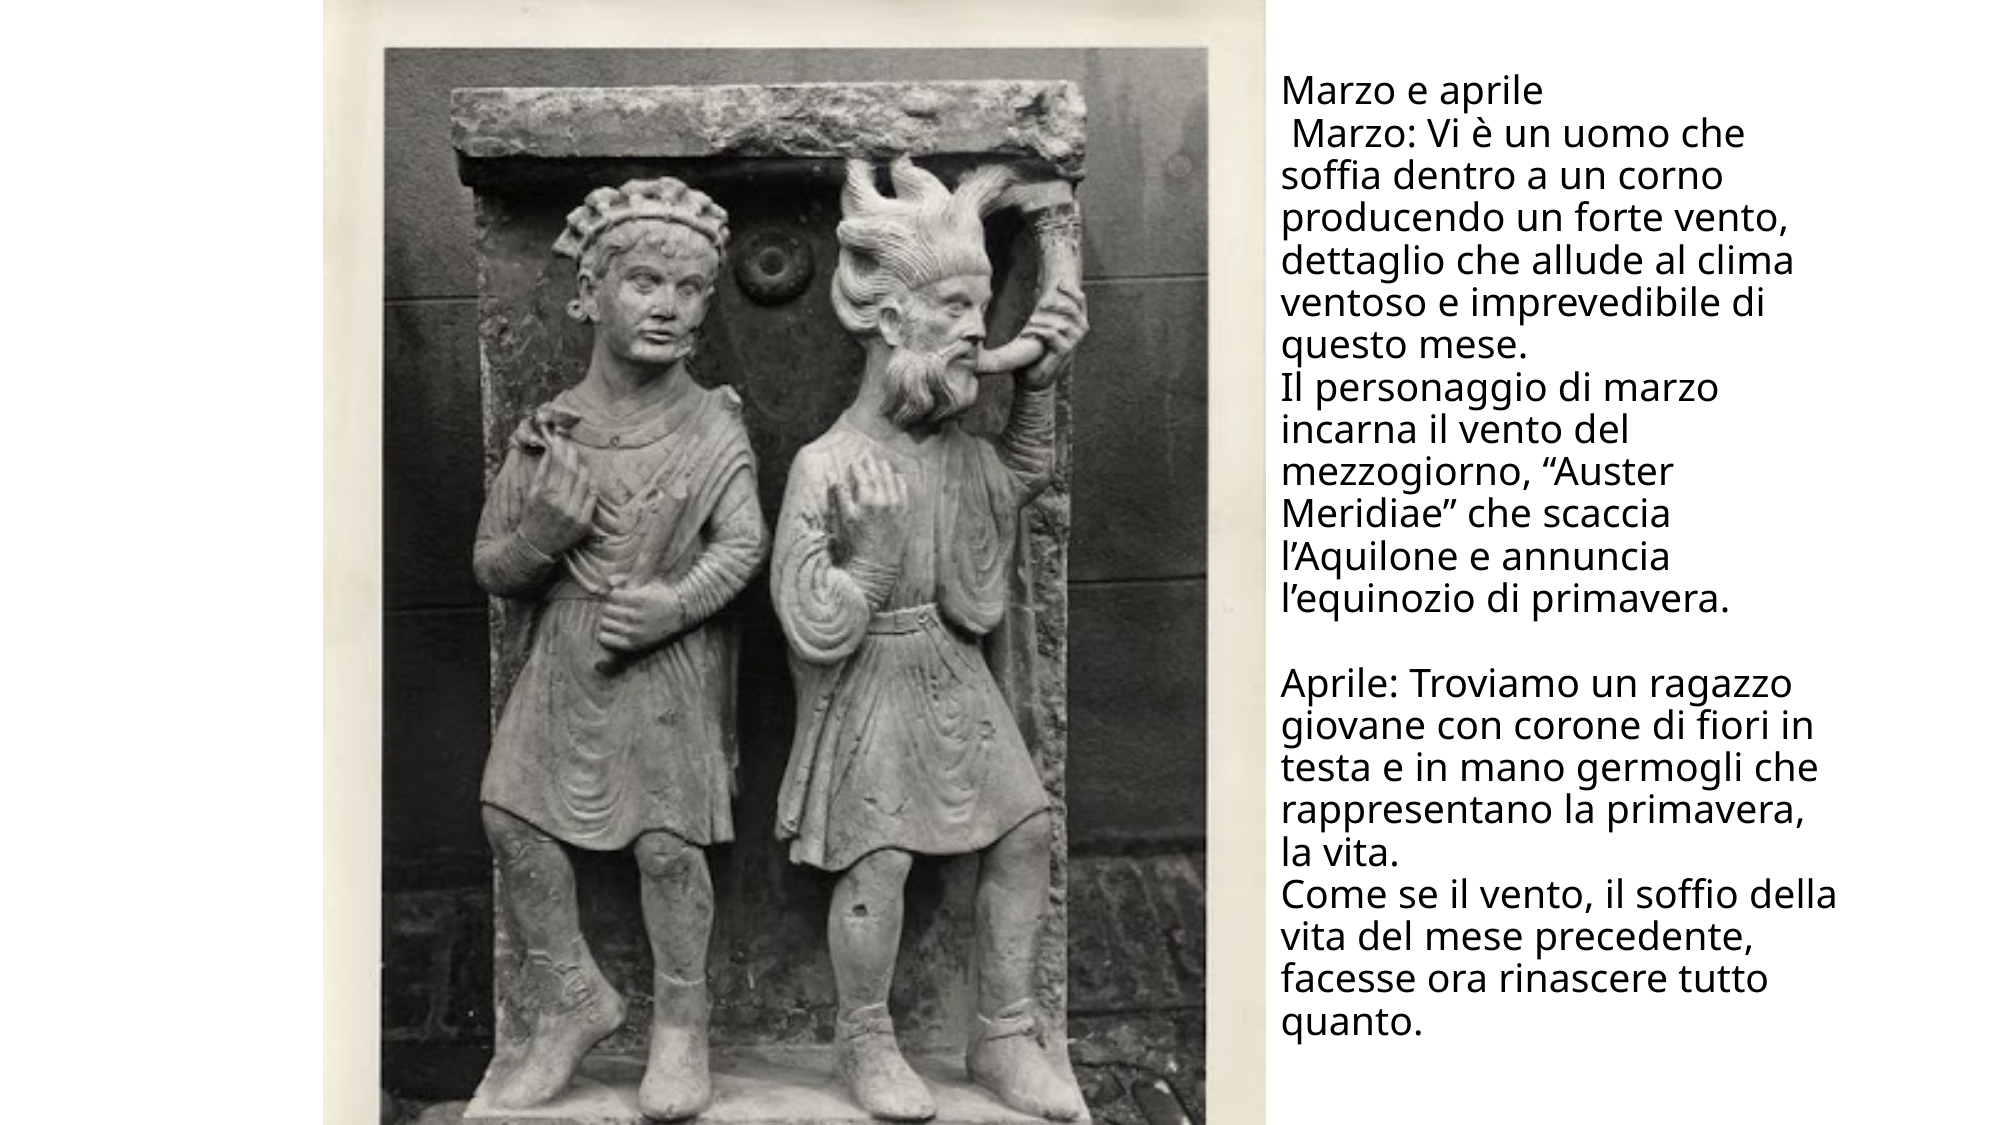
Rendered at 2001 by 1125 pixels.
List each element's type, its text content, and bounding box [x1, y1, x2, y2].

title Marzo e aprile Marzo: Vi è un uomo che soffia dentro a un corno producendo un forte vento, dettaglio che allude al clima ventoso e imprevedibile di questo mese. Il personaggio di marzo incarna il vento del mezzogiorno, “Auster Meridiae” che scaccia l’Aquilone e annuncia l’equinozio di primavera. Aprile: Troviamo un ragazzo giovane con corone di fiori in testa e in mano germogli che rappresentano la primavera, la vita. Come se il vento, il soffio della vita del mese precedente, facesse ora rinascere tutto quanto. [1266, 59, 1863, 1056]
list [323, 0, 1266, 1125]
